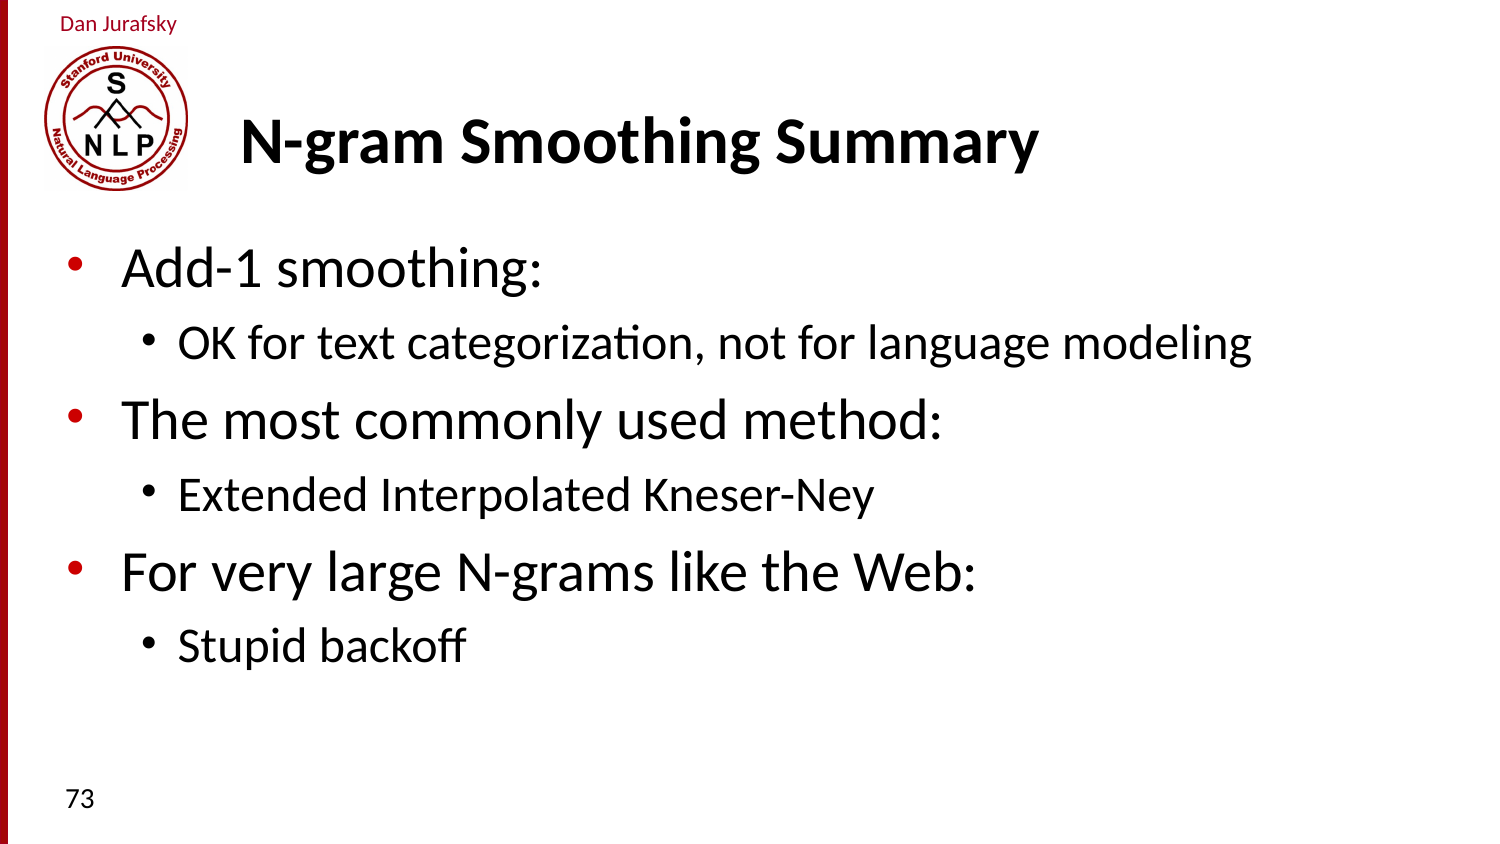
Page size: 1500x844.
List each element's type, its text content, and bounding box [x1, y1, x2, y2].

picture [44, 46, 188, 191]
list Add-1 smoothing: OK for text categorization, not for language modeling The most commonly used method: Extended Interpolated Kneser-Ney For very large N-grams like the Web: Stupid backoff [50, 221, 1450, 769]
slide_number 73 [49, 771, 376, 829]
title N-gram Smoothing Summary [225, 62, 1450, 185]
